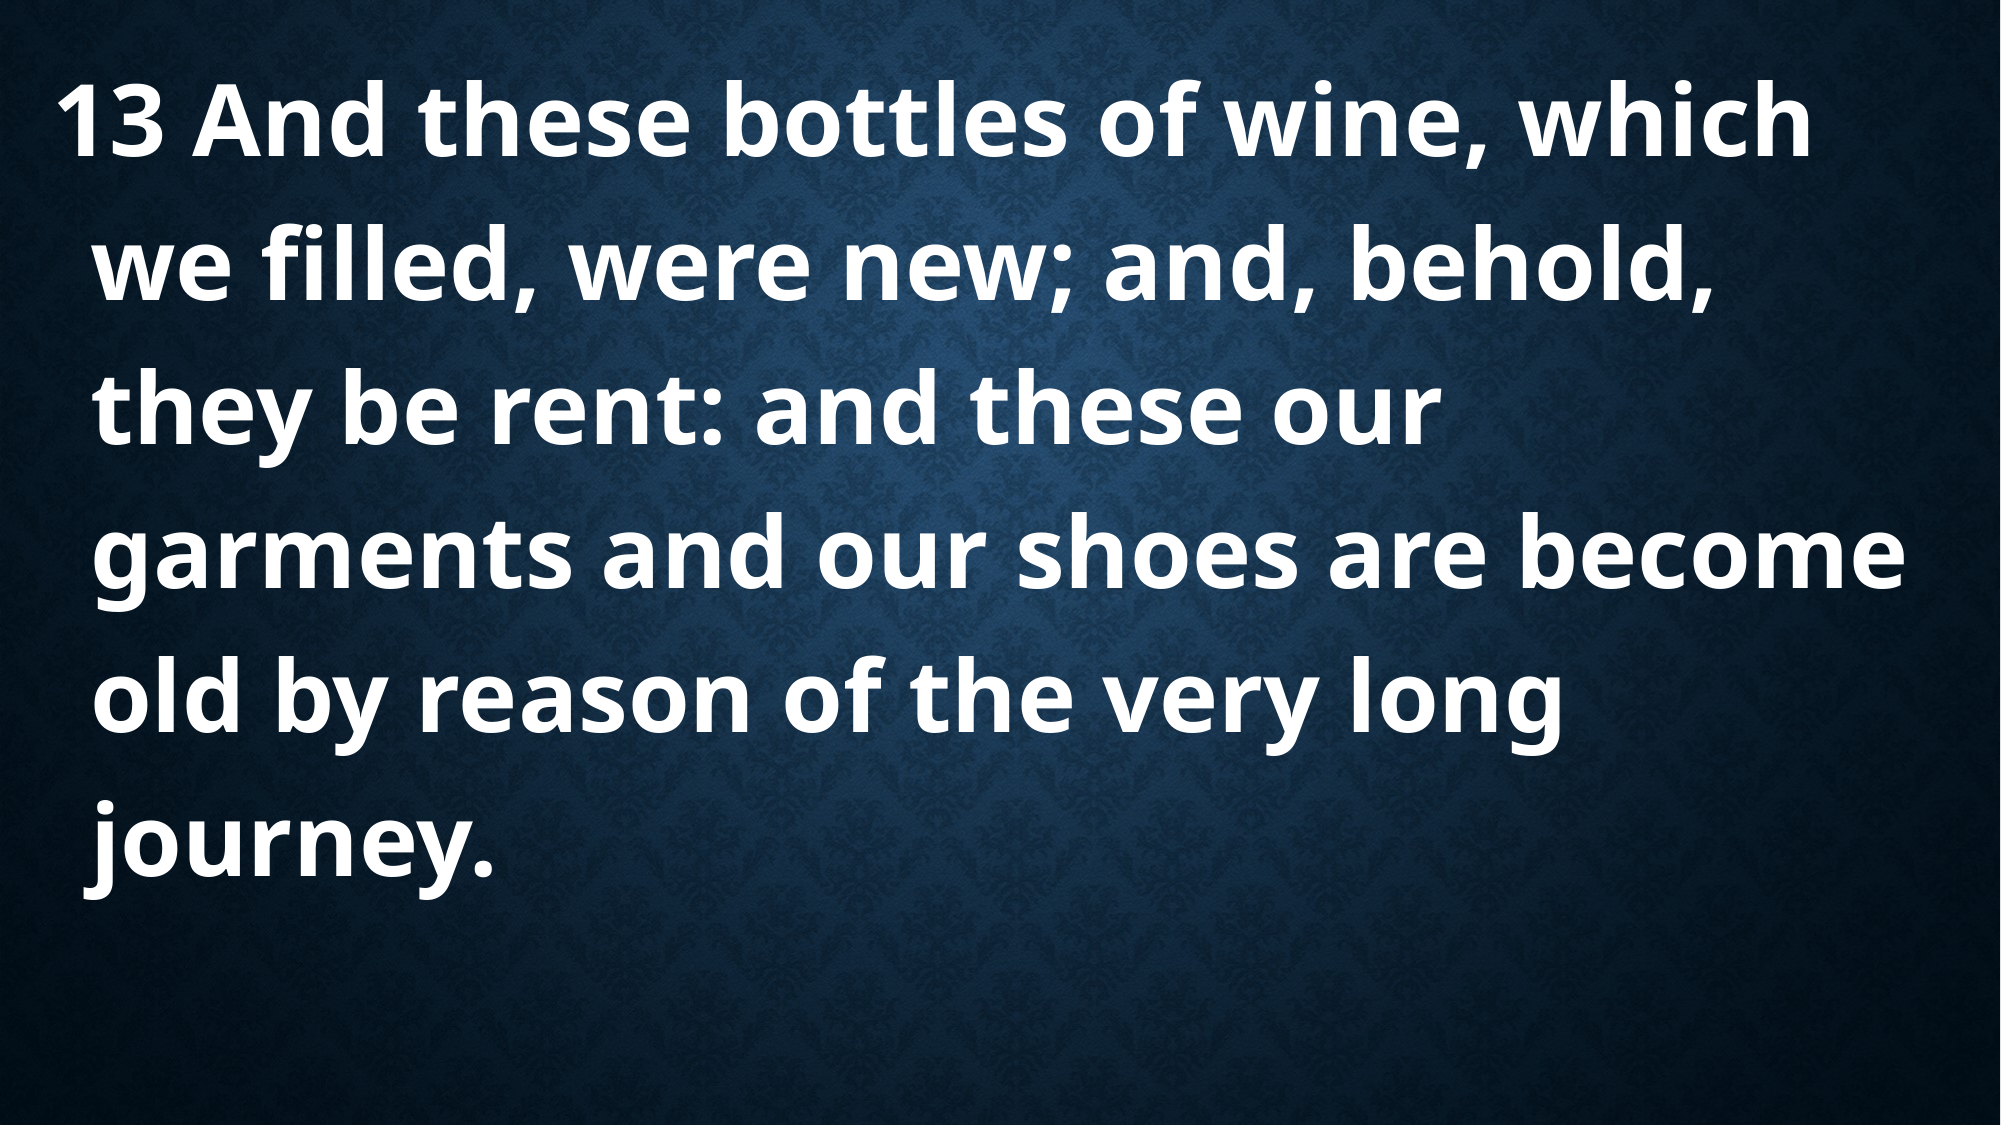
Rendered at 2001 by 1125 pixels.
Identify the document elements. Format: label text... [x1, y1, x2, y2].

list 13 And these bottles of wine, which we filled, were new; and, behold, they be rent: and these our garments and our shoes are become old by reason of the very long journey. [37, 24, 1963, 1088]
picture [0, 0, 2001, 1125]
